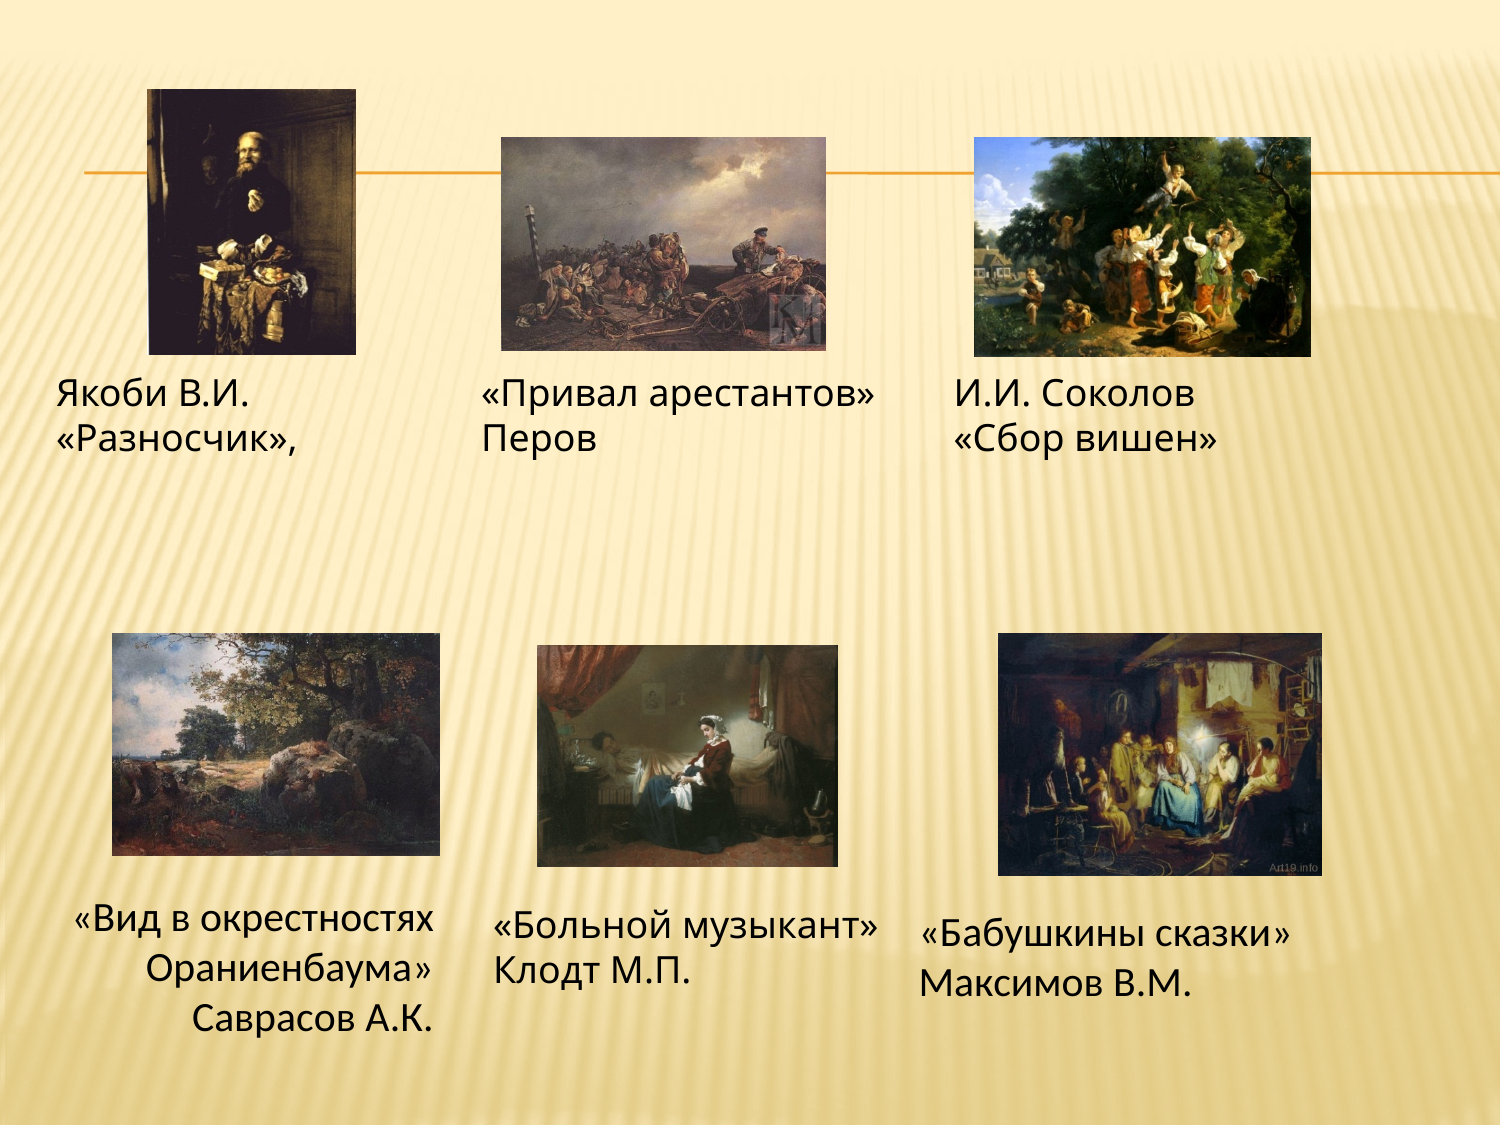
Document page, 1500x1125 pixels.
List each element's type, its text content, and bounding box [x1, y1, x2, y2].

text_box «Больной музыкант» Клодт М.П. [478, 893, 904, 998]
text_box Якоби В.И. «Разносчик», [41, 361, 396, 467]
text_box «Вид в окрестностях Ораниенбаума» Саврасов А.К. [0, 882, 449, 1048]
picture [974, 136, 1311, 358]
text_box И.И. Соколов «Сбор вишен» [938, 361, 1330, 467]
text_box «Бабушкины сказки» Максимов В.М. [903, 896, 1412, 1012]
text_box «Привал арестантов» Перов [466, 361, 905, 467]
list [147, 89, 356, 355]
picture [537, 644, 838, 867]
picture [501, 136, 826, 351]
picture [111, 633, 440, 856]
picture [997, 632, 1322, 877]
